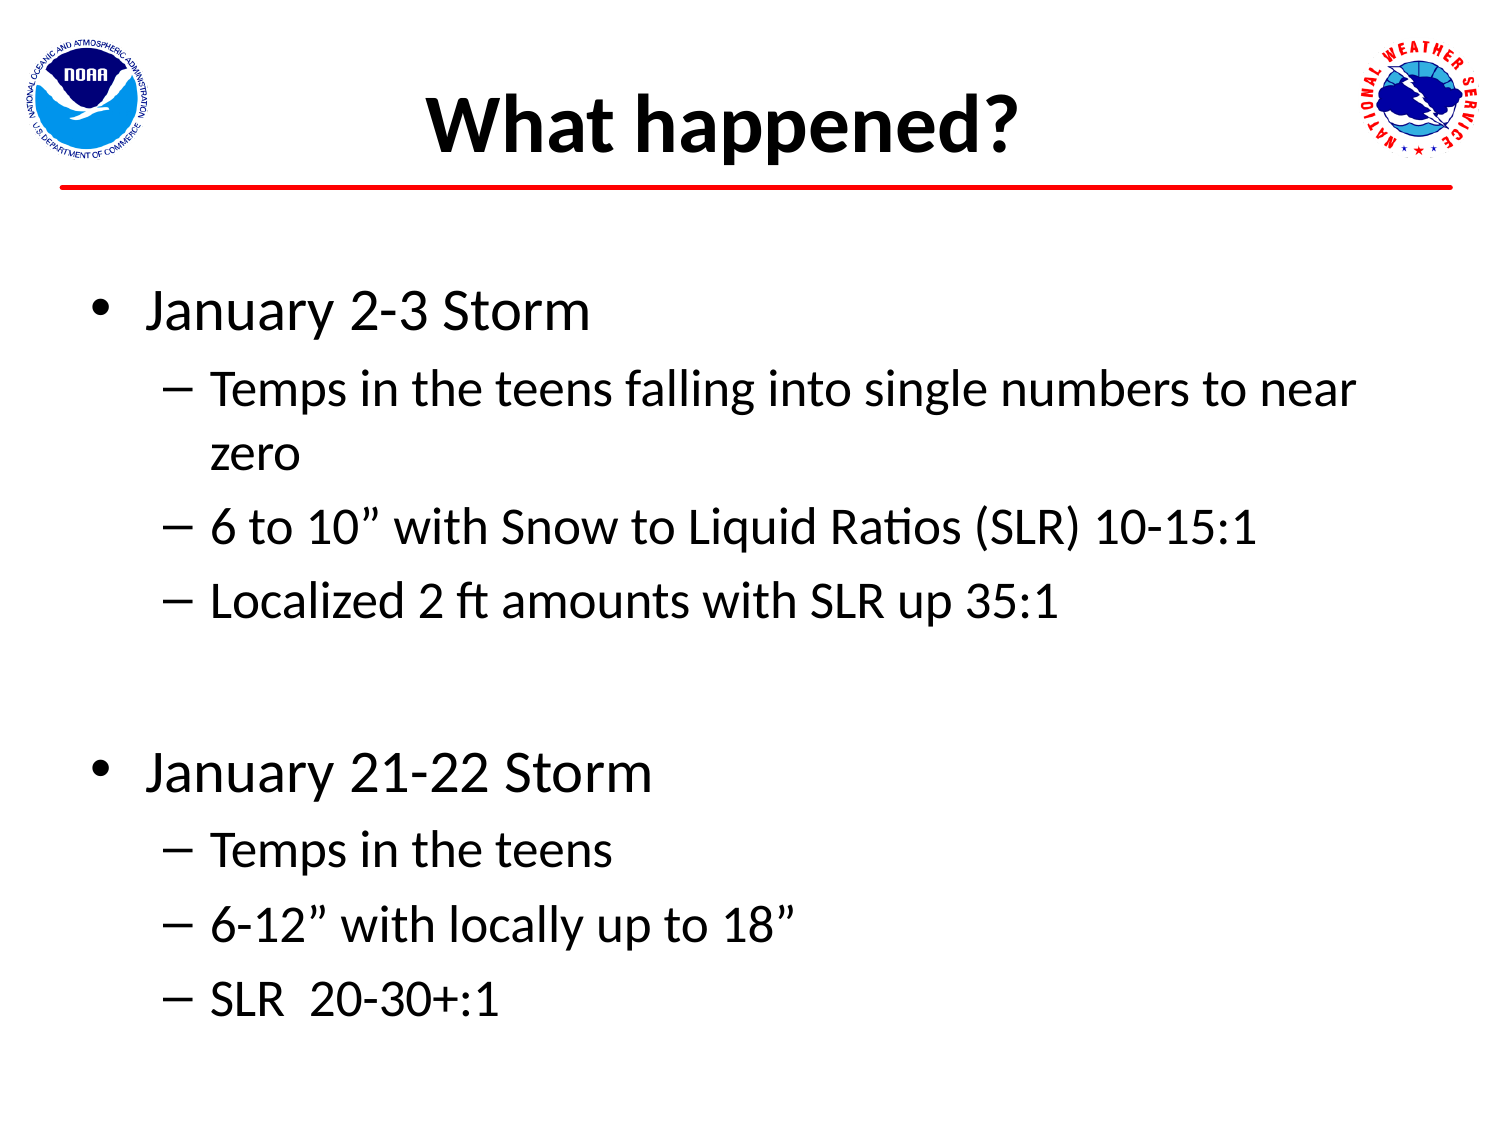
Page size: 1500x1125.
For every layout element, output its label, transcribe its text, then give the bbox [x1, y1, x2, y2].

picture [24, 37, 148, 161]
title What happened? [57, 24, 1408, 213]
picture [1358, 37, 1480, 159]
list January 2-3 Storm Temps in the teens falling into single numbers to near zero 6 to 10” with Snow to Liquid Ratios (SLR) 10-15:1 Localized 2 ft amounts with SLR up 35:1 January 21-22 Storm Temps in the teens 6-12” with locally up to 18” SLR 20-30+:1 [75, 262, 1425, 1038]
